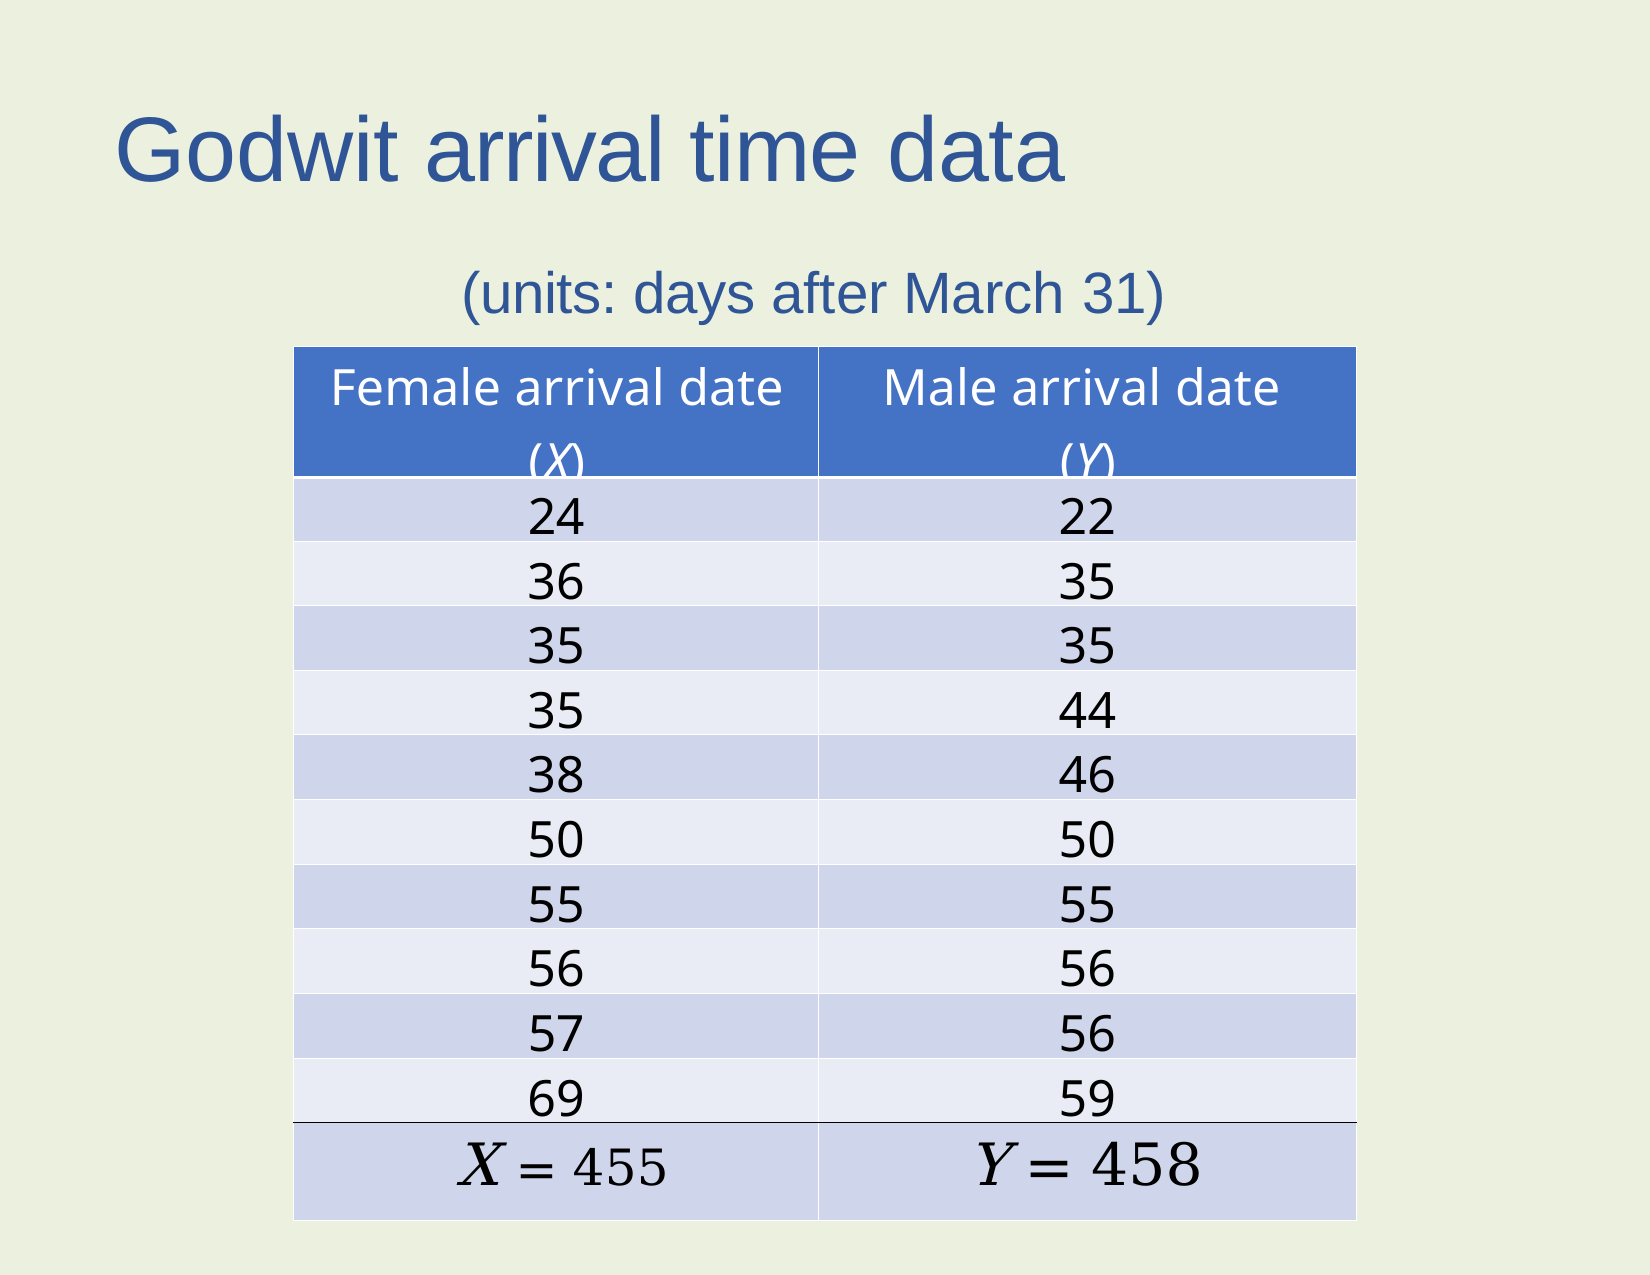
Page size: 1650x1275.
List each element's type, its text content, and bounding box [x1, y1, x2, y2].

text_box Godwit arrival time data [112, 87, 1425, 201]
text_box (units: days after March 31) [399, 287, 1225, 333]
